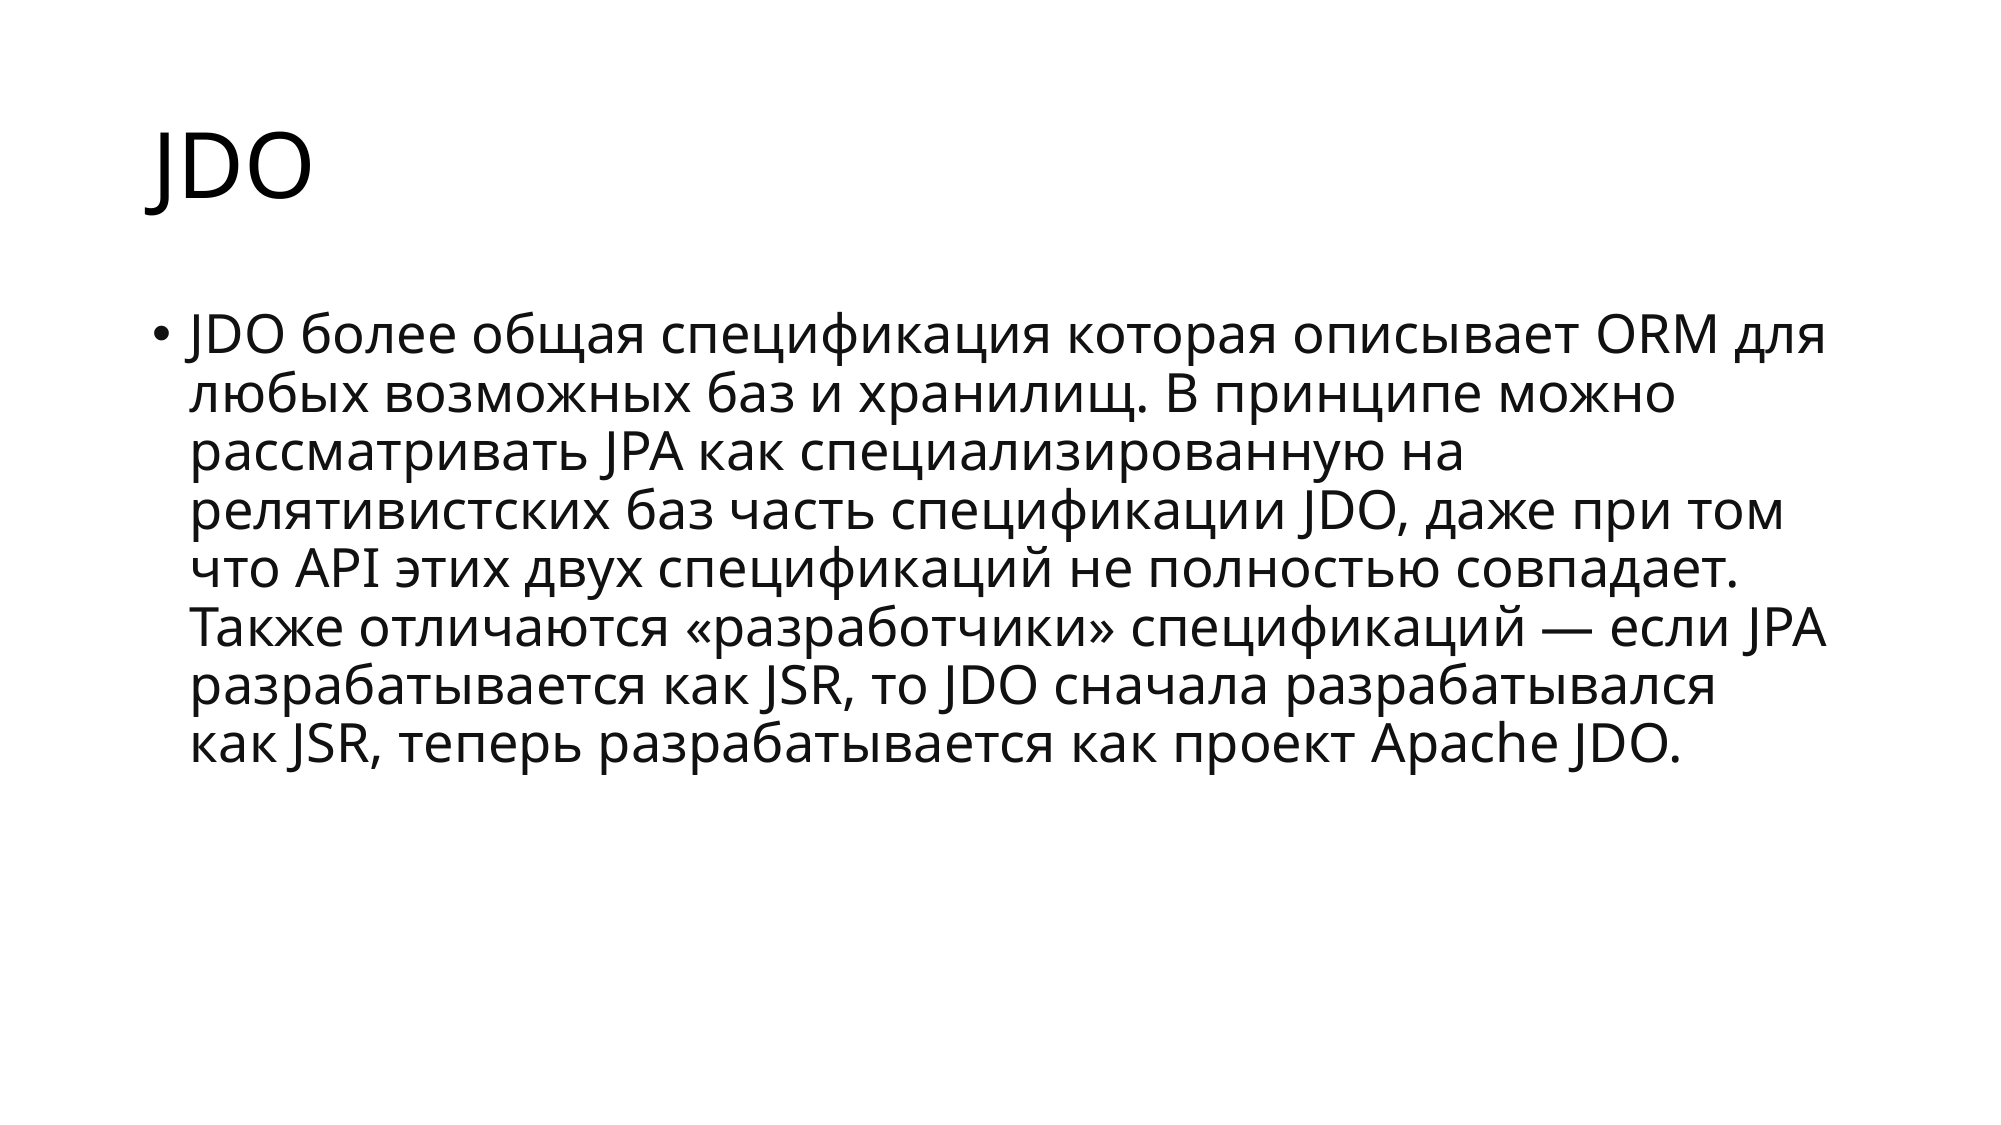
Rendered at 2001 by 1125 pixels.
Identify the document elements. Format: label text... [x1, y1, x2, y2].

list JDO более общая спецификация которая описывает ORM для любых возможных баз и хранилищ. В принципе можно рассматривать JPA как специализированную на релятивистских баз часть спецификации JDO, даже при том что API этих двух спецификаций не полностью совпадает. Также отличаются «разработчики» спецификаций — если JPA разрабатывается как JSR, то JDO сначала разрабатывался как JSR, теперь разрабатывается как проект Apache JDO. [137, 299, 1863, 1014]
title JDO [137, 59, 1863, 278]
